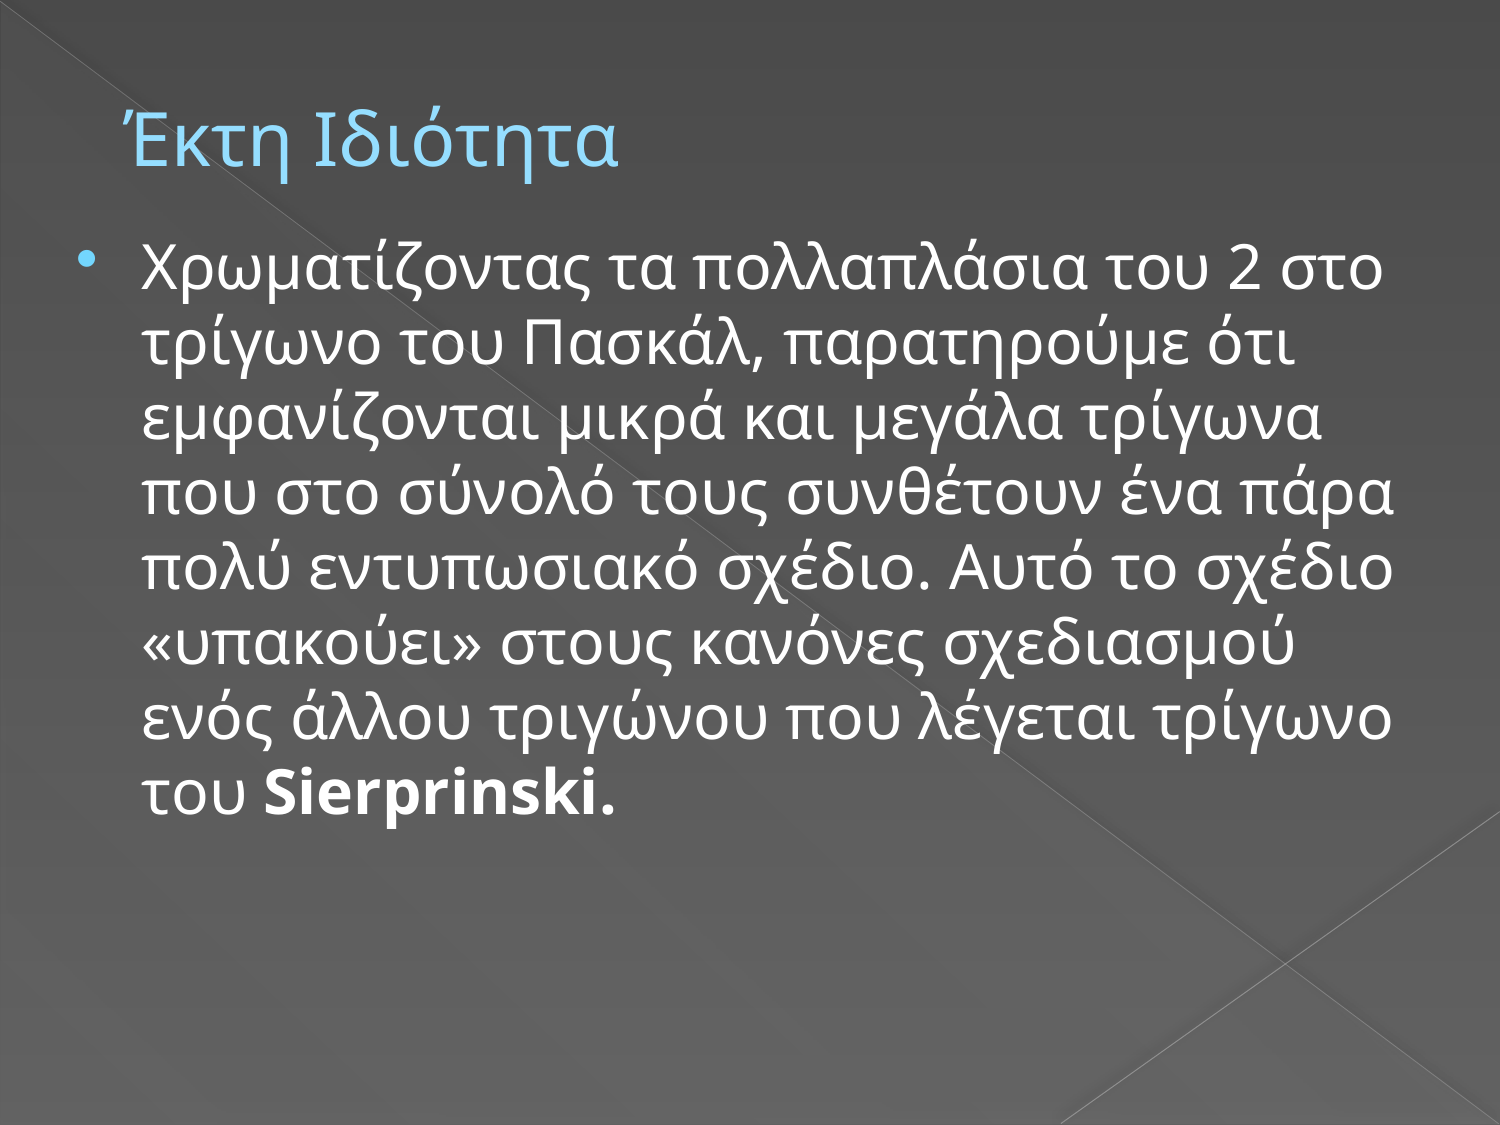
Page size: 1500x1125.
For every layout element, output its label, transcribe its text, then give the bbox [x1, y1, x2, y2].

list Χρωματίζοντας τα πολλαπλάσια του 2 στο τρίγωνο του Πασκάλ, παρατηρούμε ότι εμφανίζονται μικρά και μεγάλα τρίγωνα που στο σύνολό τους συνθέτουν ένα πάρα πολύ εντυπωσιακό σχέδιο. Αυτό το σχέδιο «υπακούει» στους κανόνες σχεδιασμού ενός άλλου τριγώνου που λέγεται τρίγωνο του Sierprinski. [53, 219, 1425, 1059]
title Έκτη Ιδιότητα [29, 42, 764, 231]
